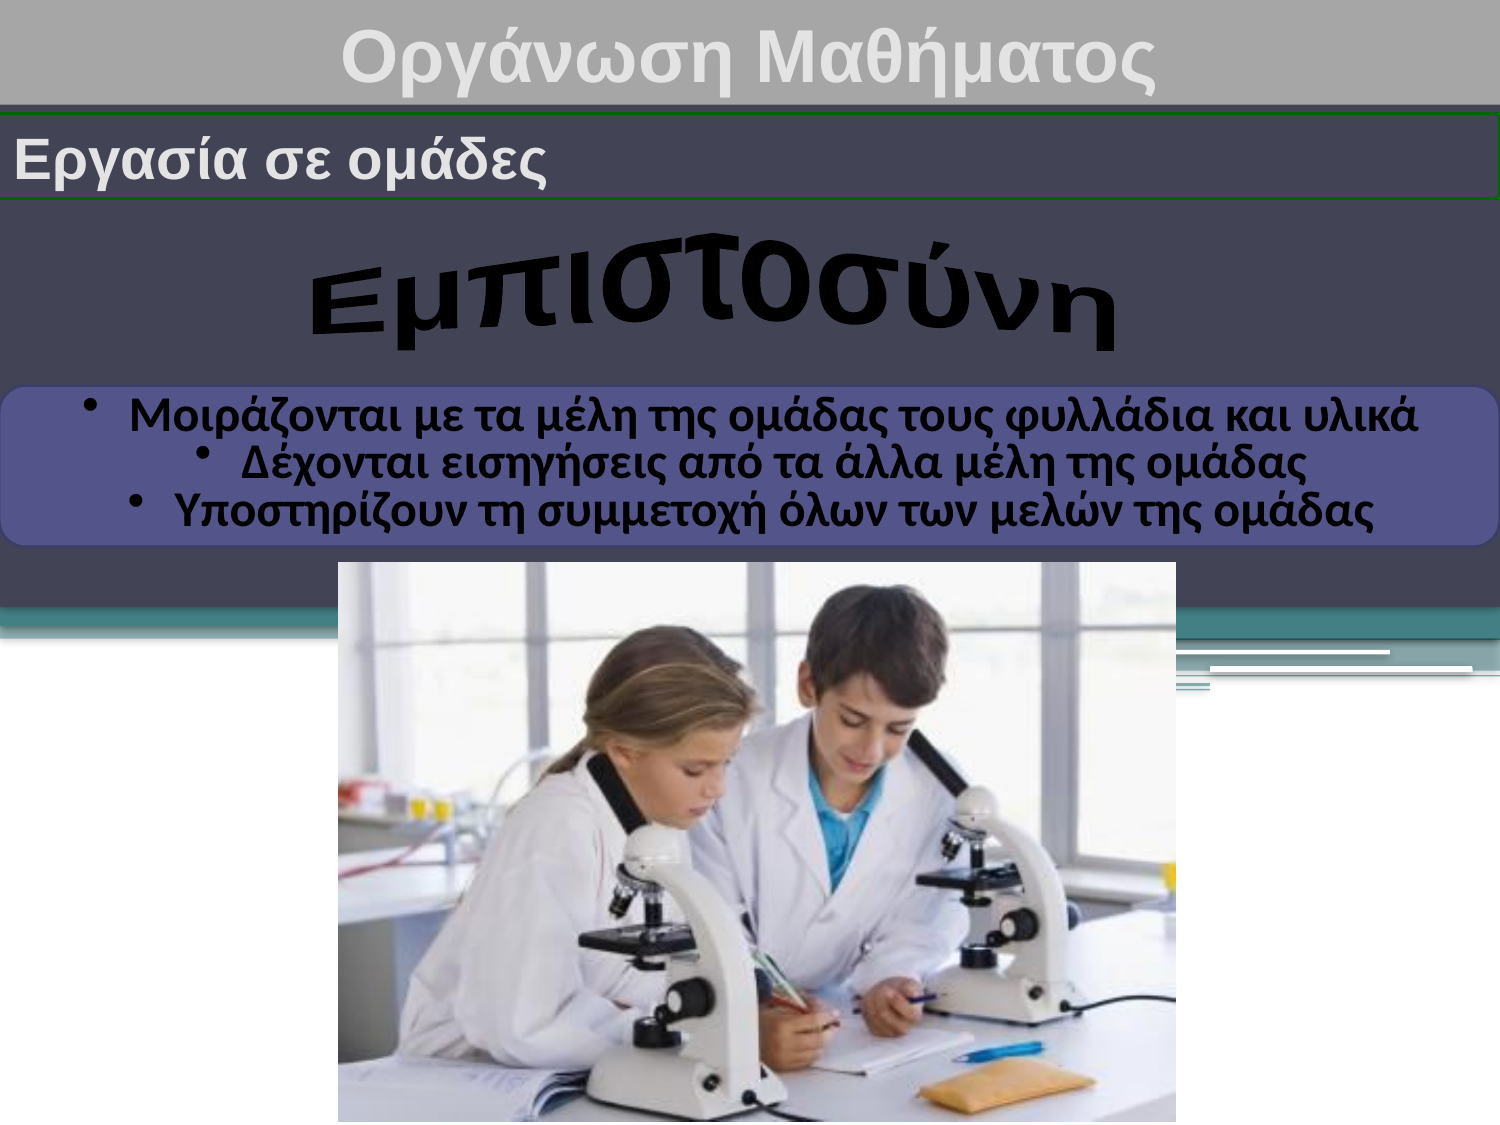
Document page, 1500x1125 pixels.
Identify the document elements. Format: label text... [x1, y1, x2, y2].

picture [337, 562, 1176, 1122]
text_box Οργάνωση Μαθήματος [0, 0, 1500, 105]
text_box Μοιράζονται με τα μέλη της ομάδας τους φυλλάδια και υλικά Δέχονται εισηγήσεις από τα άλλα μέλη της ομάδας Υποστηρίζουν τη συμμετοχή όλων των μελών της ομάδας [1, 385, 1500, 544]
text_box Εργασία σε ομάδες [0, 113, 1500, 199]
text_box [10, 544, 1489, 549]
